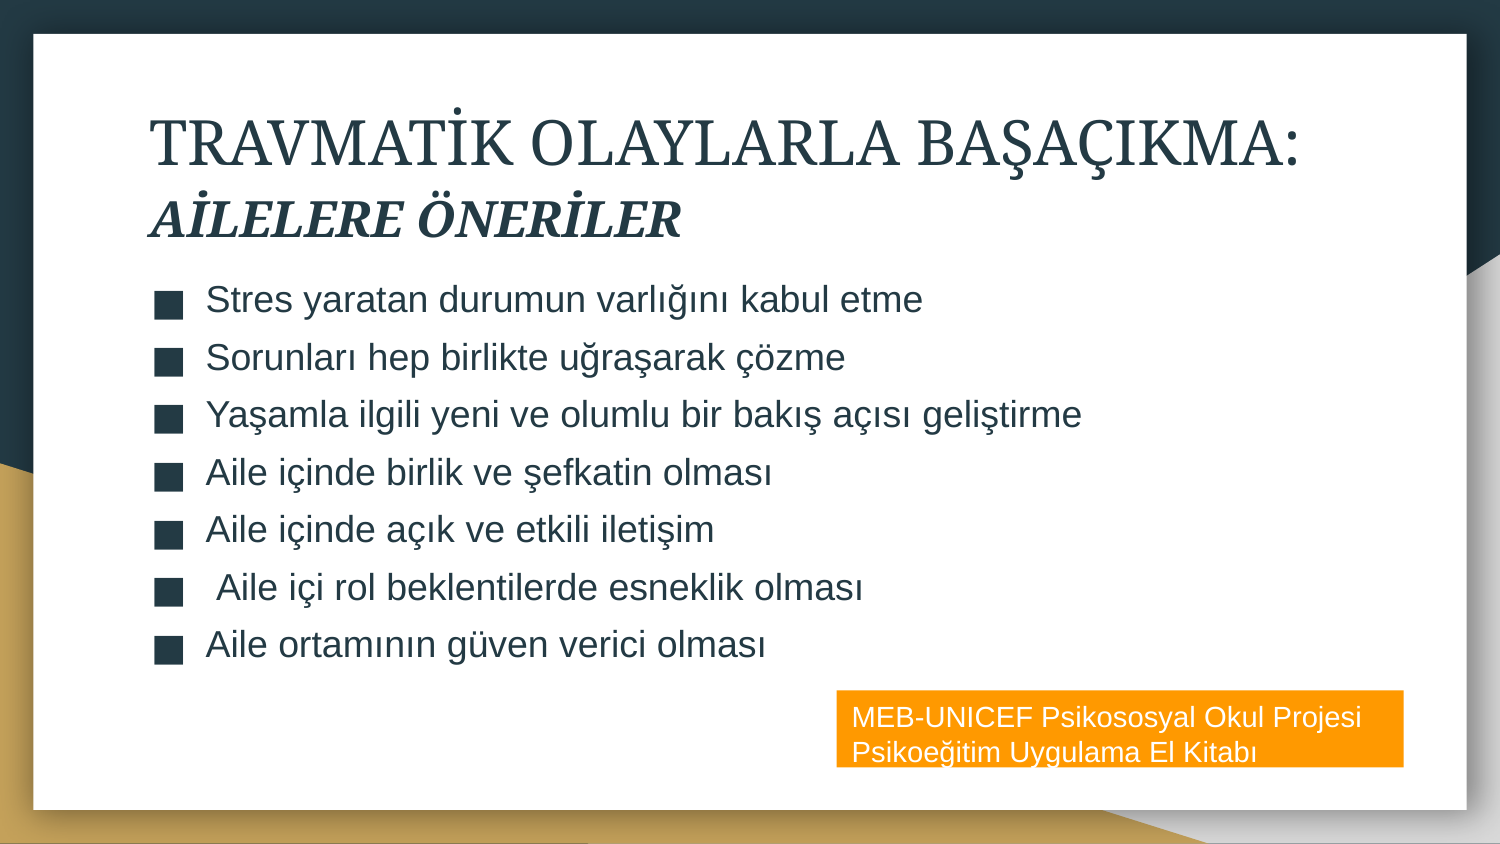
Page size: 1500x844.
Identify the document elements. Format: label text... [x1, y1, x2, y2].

text_box MEB-UNICEF Psikososyal Okul Projesi Psikoeğitim Uygulama El Kitabı [836, 690, 1404, 768]
title TRAVMATİK OLAYLARLA BAŞAÇIKMA: [134, 78, 1399, 195]
list Stres yaratan durumun varlığını kabul etme Sorunları hep birlikte uğraşarak çözme Yaşamla ilgili yeni ve olumlu bir bakış açısı geliştirme Aile içinde birlik ve şefkatin olması Aile içinde açık ve etkili iletişim Aile içi rol beklentilerde esneklik olması Aile ortamının güven verici olması [134, 267, 1119, 768]
subtitle AİLELERE ÖNERİLER [134, 184, 1096, 250]
